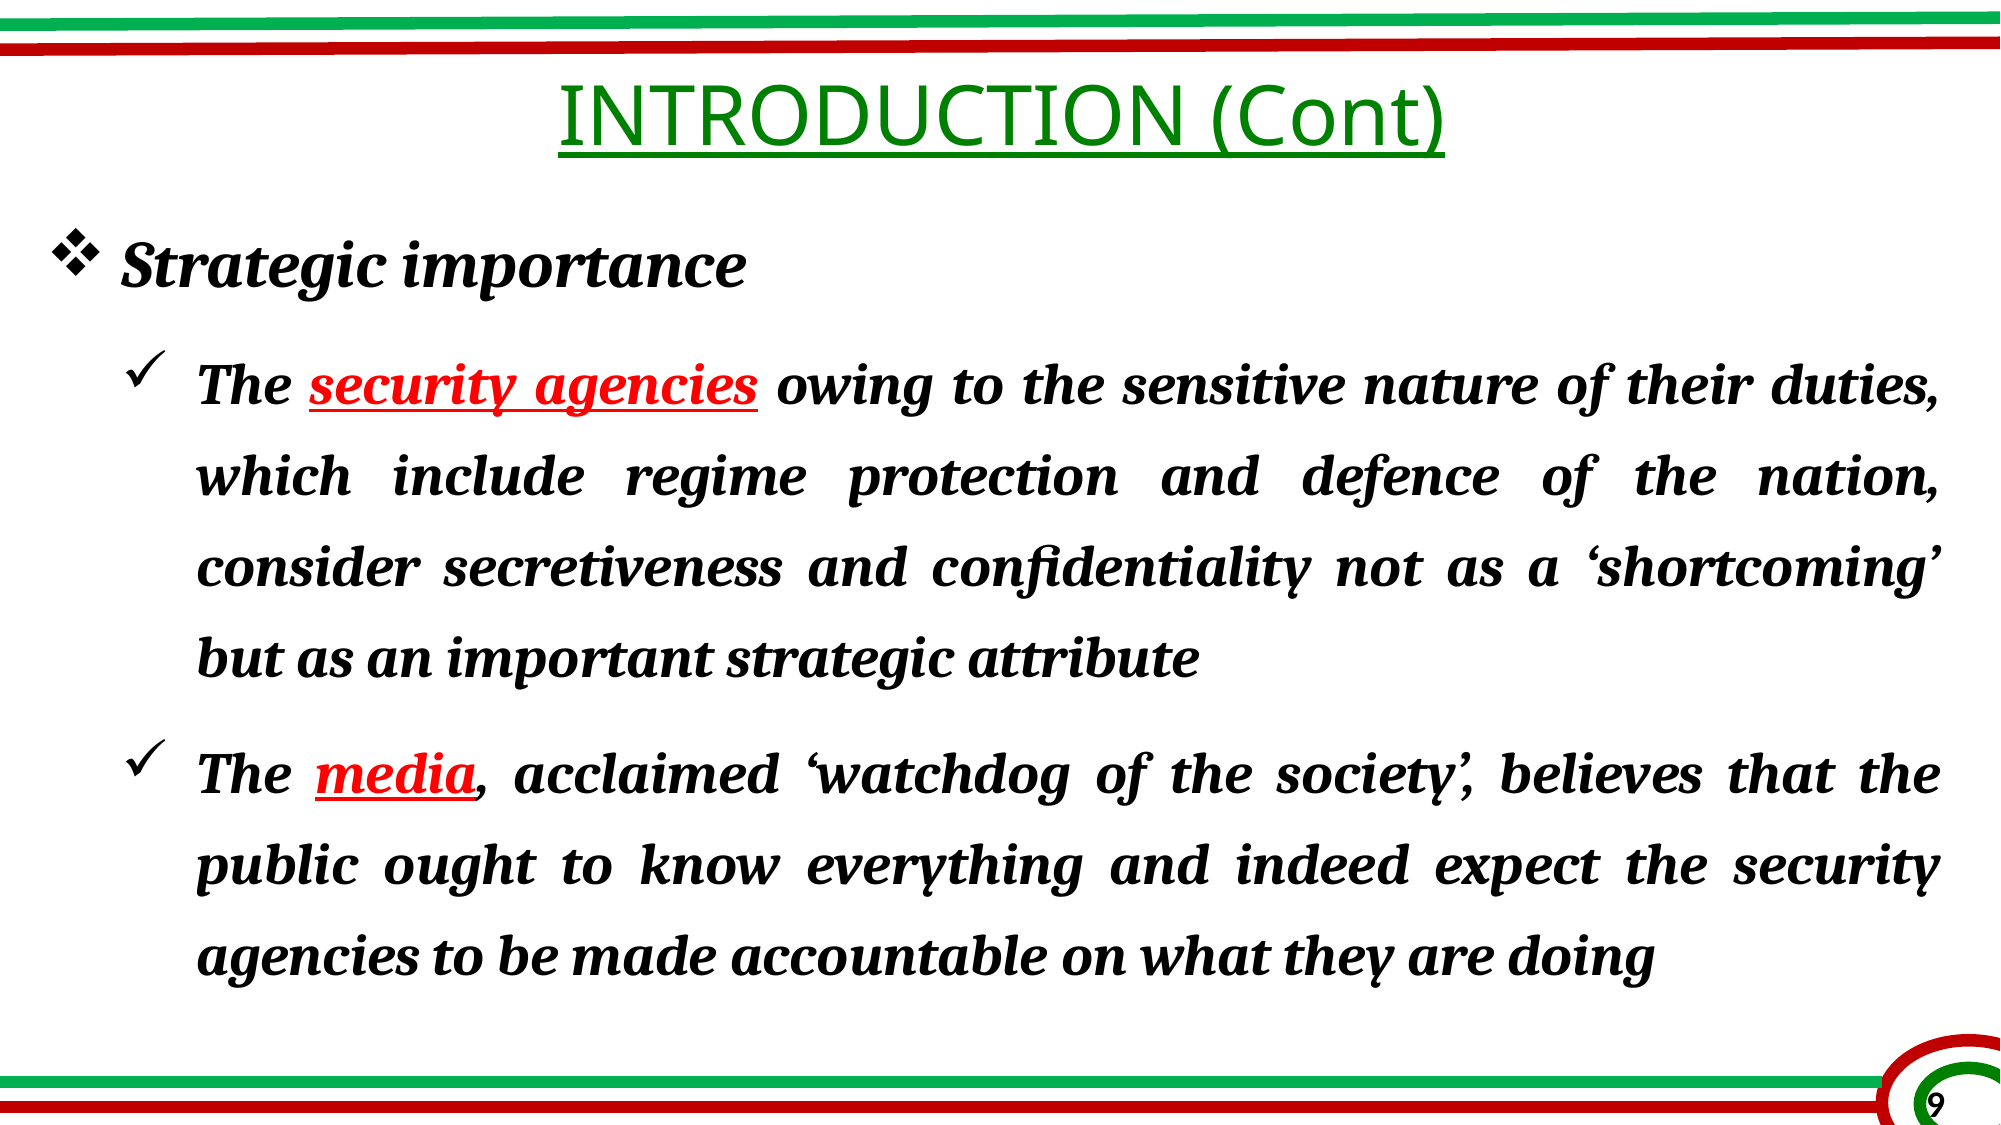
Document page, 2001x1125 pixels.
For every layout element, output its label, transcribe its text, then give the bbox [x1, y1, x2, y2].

text_box INTRODUCTION (Cont) [334, 54, 1670, 170]
text_box Strategic importance The security agencies owing to the sensitive nature of their duties, which include regime protection and defence of the nation, consider secretiveness and confidentiality not as a ‘shortcoming’ but as an important strategic attribute The media, acclaimed ‘watchdog of the society’, believes that the public ought to know everything and indeed expect the security agencies to be made accountable on what they are doing [31, 184, 1957, 1000]
